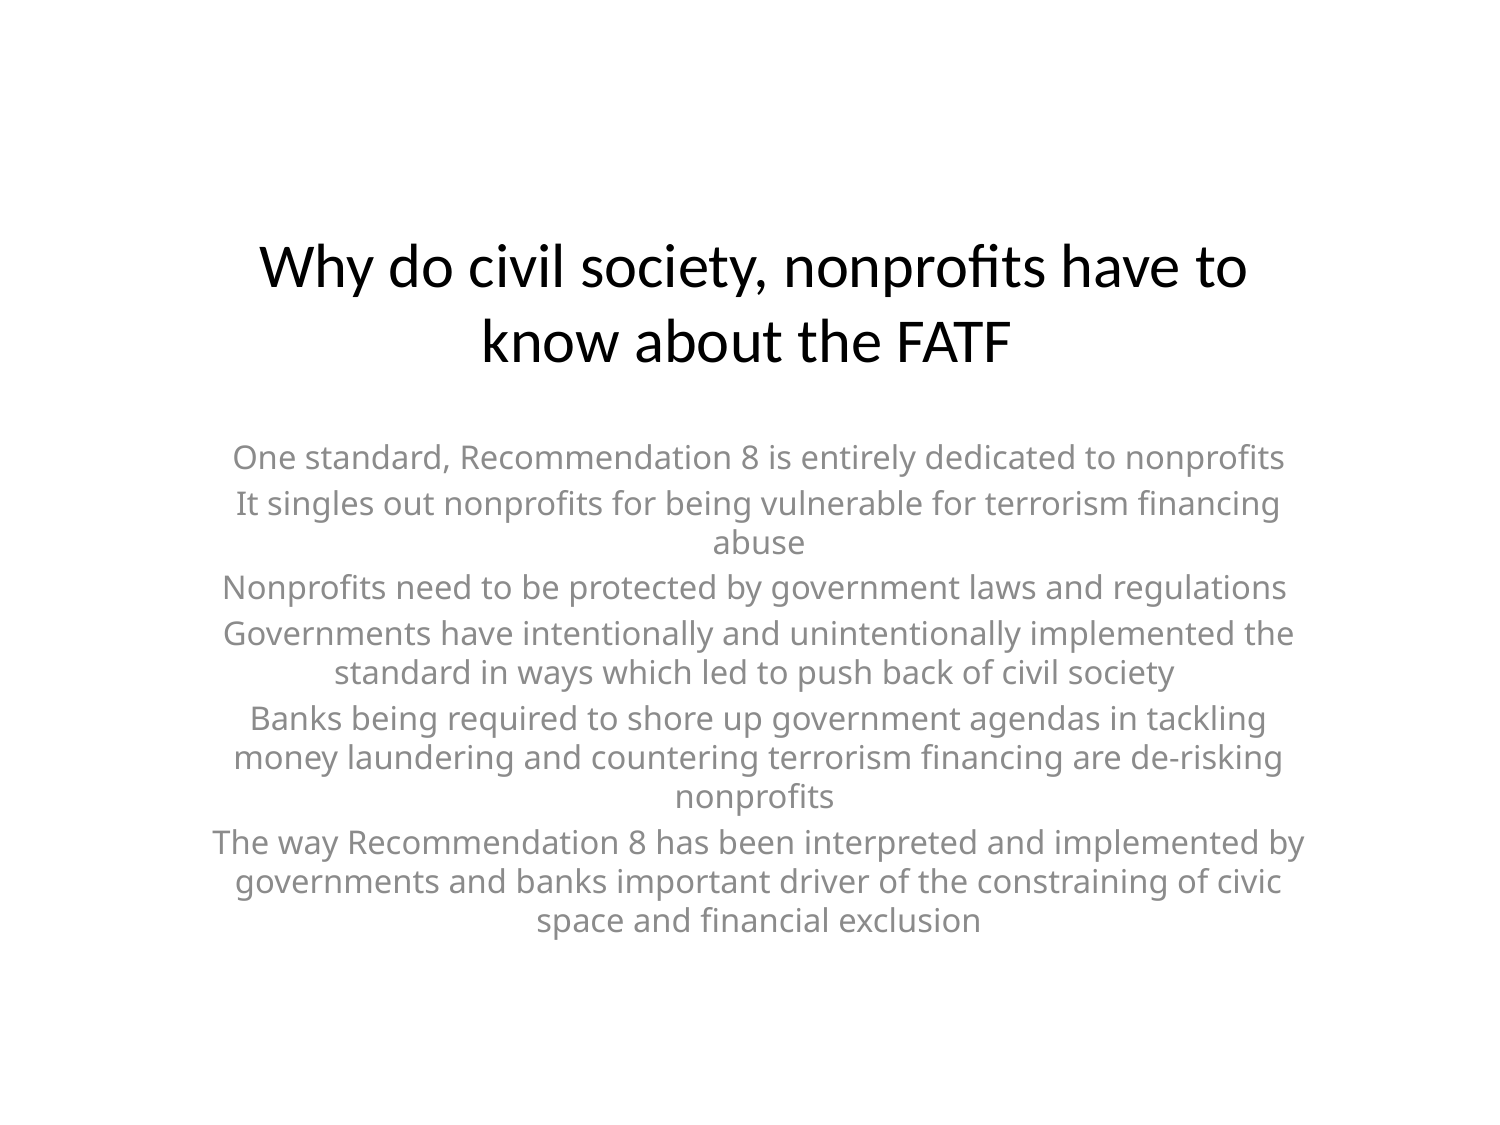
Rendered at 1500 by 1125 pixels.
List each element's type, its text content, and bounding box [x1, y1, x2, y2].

title Why do civil society, nonprofits have to know about the FATF [191, 197, 1317, 403]
subtitle One standard, Recommendation 8 is entirely dedicated to nonprofits It singles out nonprofits for being vulnerable for terrorism financing abuse Nonprofits need to be protected by government laws and regulations Governments have intentionally and unintentionally implemented the standard in ways which led to push back of civil society Banks being required to shore up government agendas in tackling money laundering and countering terrorism financing are de-risking nonprofits The way Recommendation 8 has been interpreted and implemented by governments and banks important driver of the constraining of civic space and financial exclusion [191, 429, 1326, 966]
